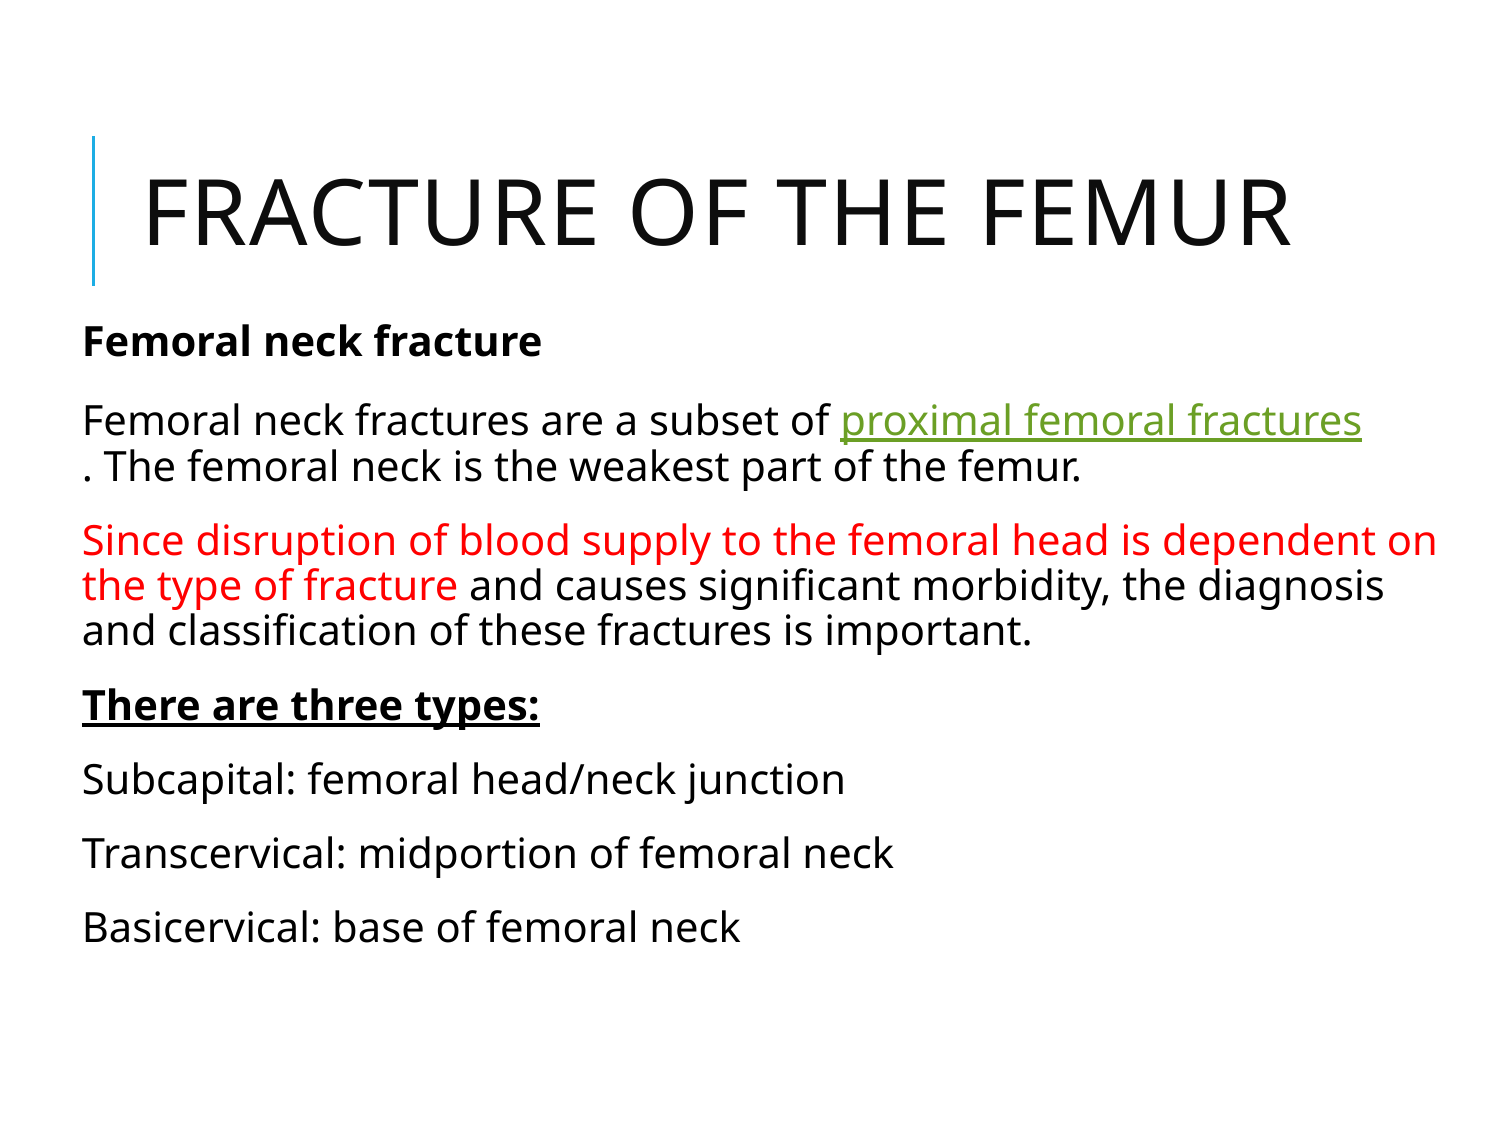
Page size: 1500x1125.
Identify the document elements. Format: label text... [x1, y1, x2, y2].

title Fracture of the femur [126, 96, 1322, 312]
list Femoral neck fracture Femoral neck fractures are a subset of proximal femoral fractures. The femoral neck is the weakest part of the femur. Since disruption of blood supply to the femoral head is dependent on the type of fracture and causes significant morbidity, the diagnosis and classification of these fractures is important. There are three types: Subcapital: femoral head/neck junction Transcervical: midportion of femoral neck Basicervical: base of femoral neck [59, 312, 1450, 1088]
